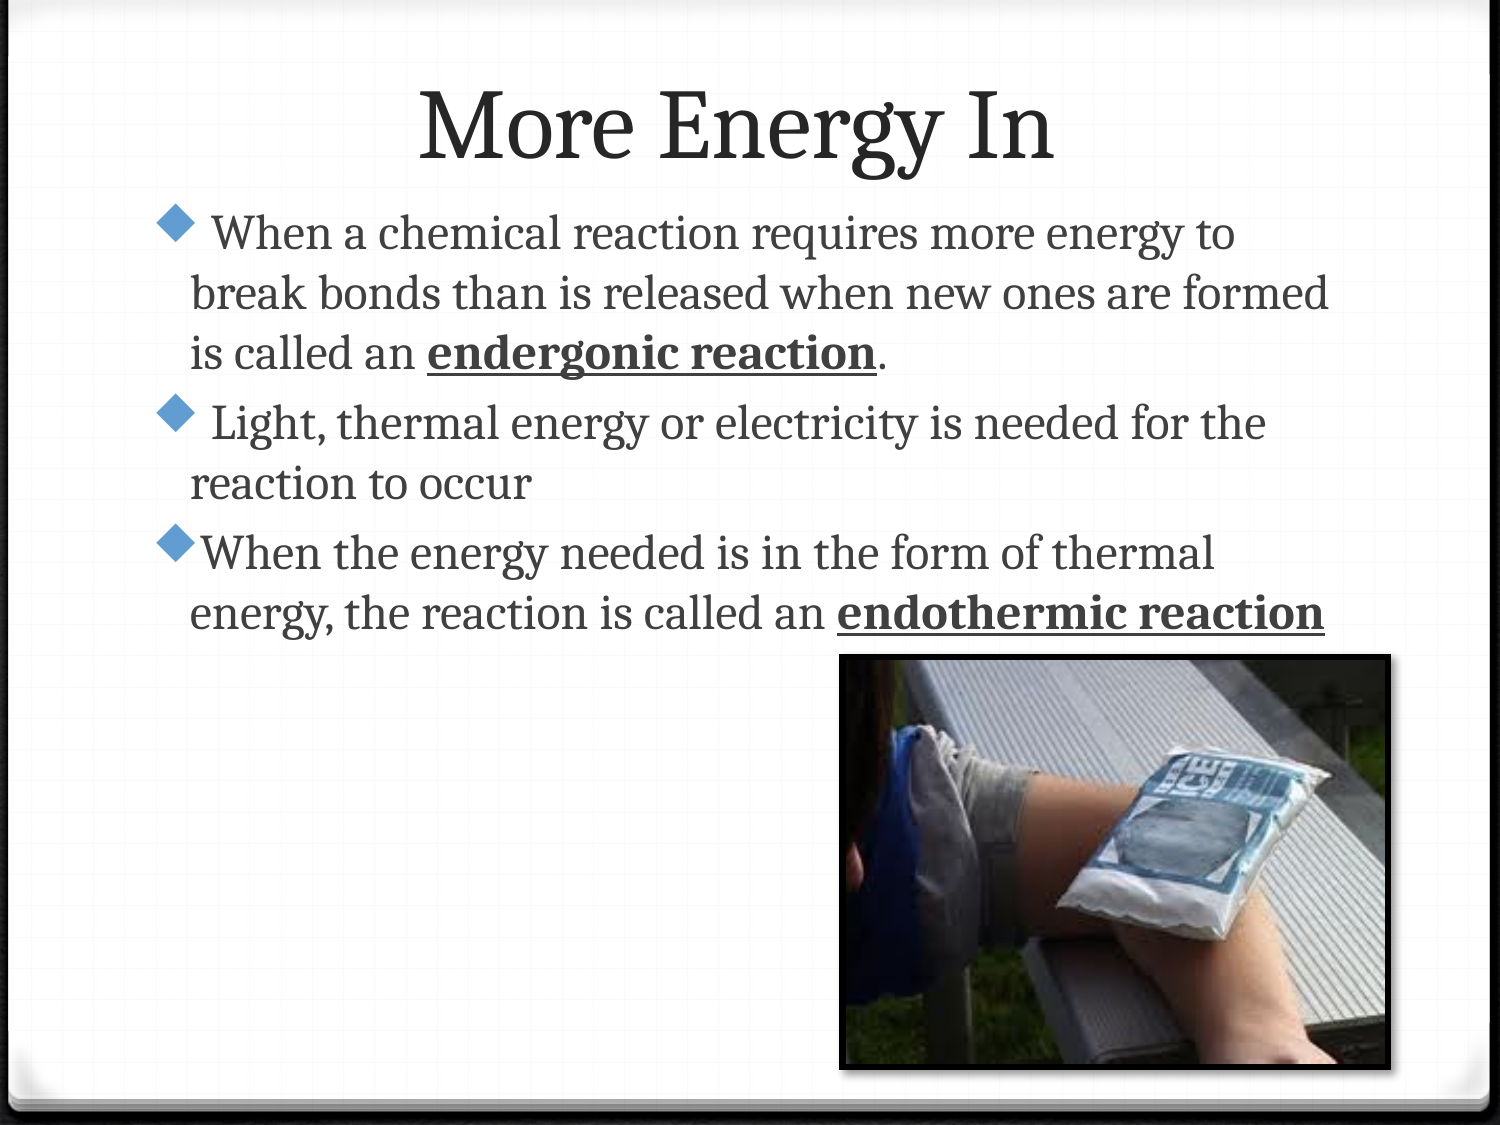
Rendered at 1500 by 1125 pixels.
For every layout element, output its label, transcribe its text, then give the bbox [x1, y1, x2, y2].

list When a chemical reaction requires more energy to break bonds than is released when new ones are formed is called an endergonic reaction. Light, thermal energy or electricity is needed for the reaction to occur When the energy needed is in the form of thermal energy, the reaction is called an endothermic reaction [137, 191, 1363, 840]
picture [845, 659, 1386, 1065]
picture [0, 0, 1500, 1125]
title More Energy In [77, 0, 1397, 237]
